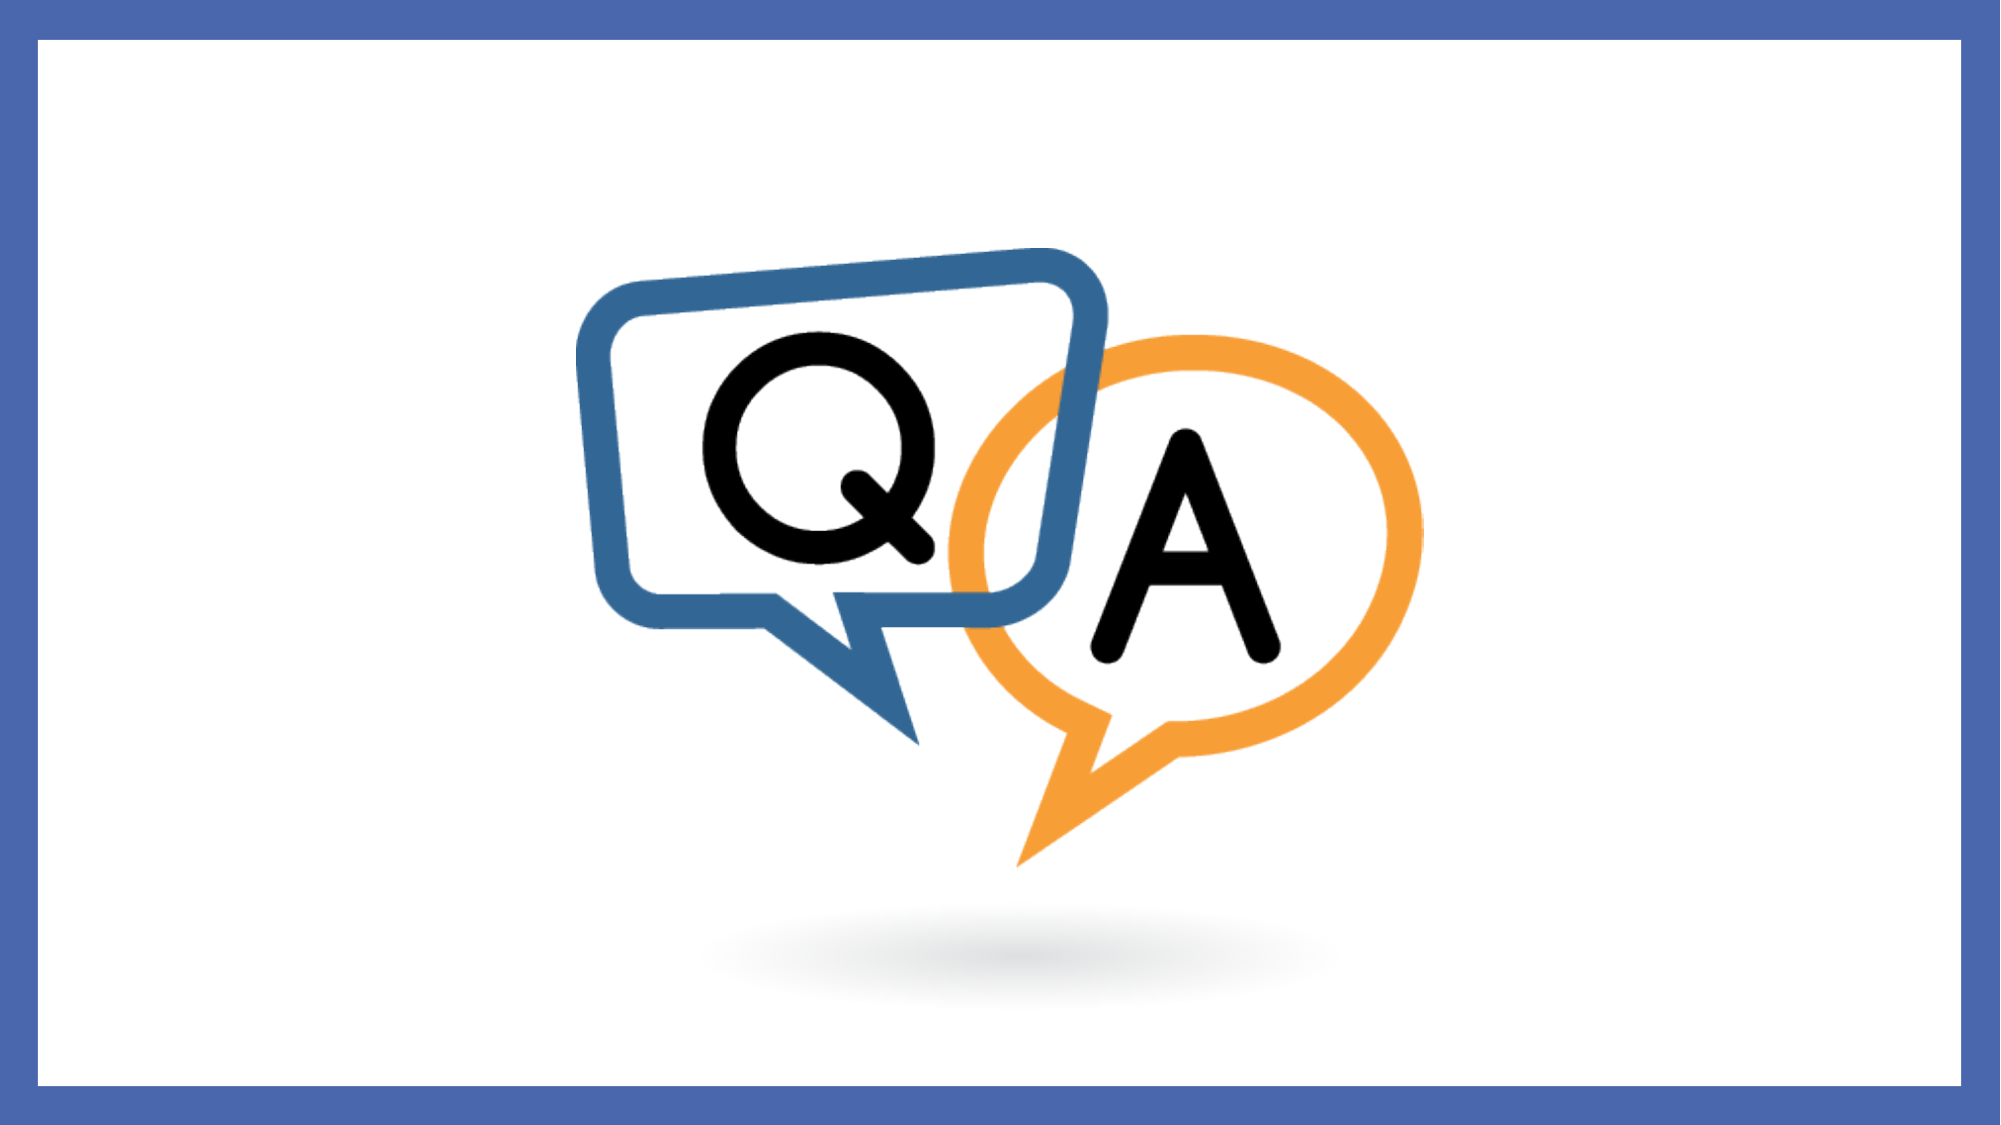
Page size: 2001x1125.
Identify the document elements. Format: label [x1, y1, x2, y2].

list [575, 248, 1425, 1012]
